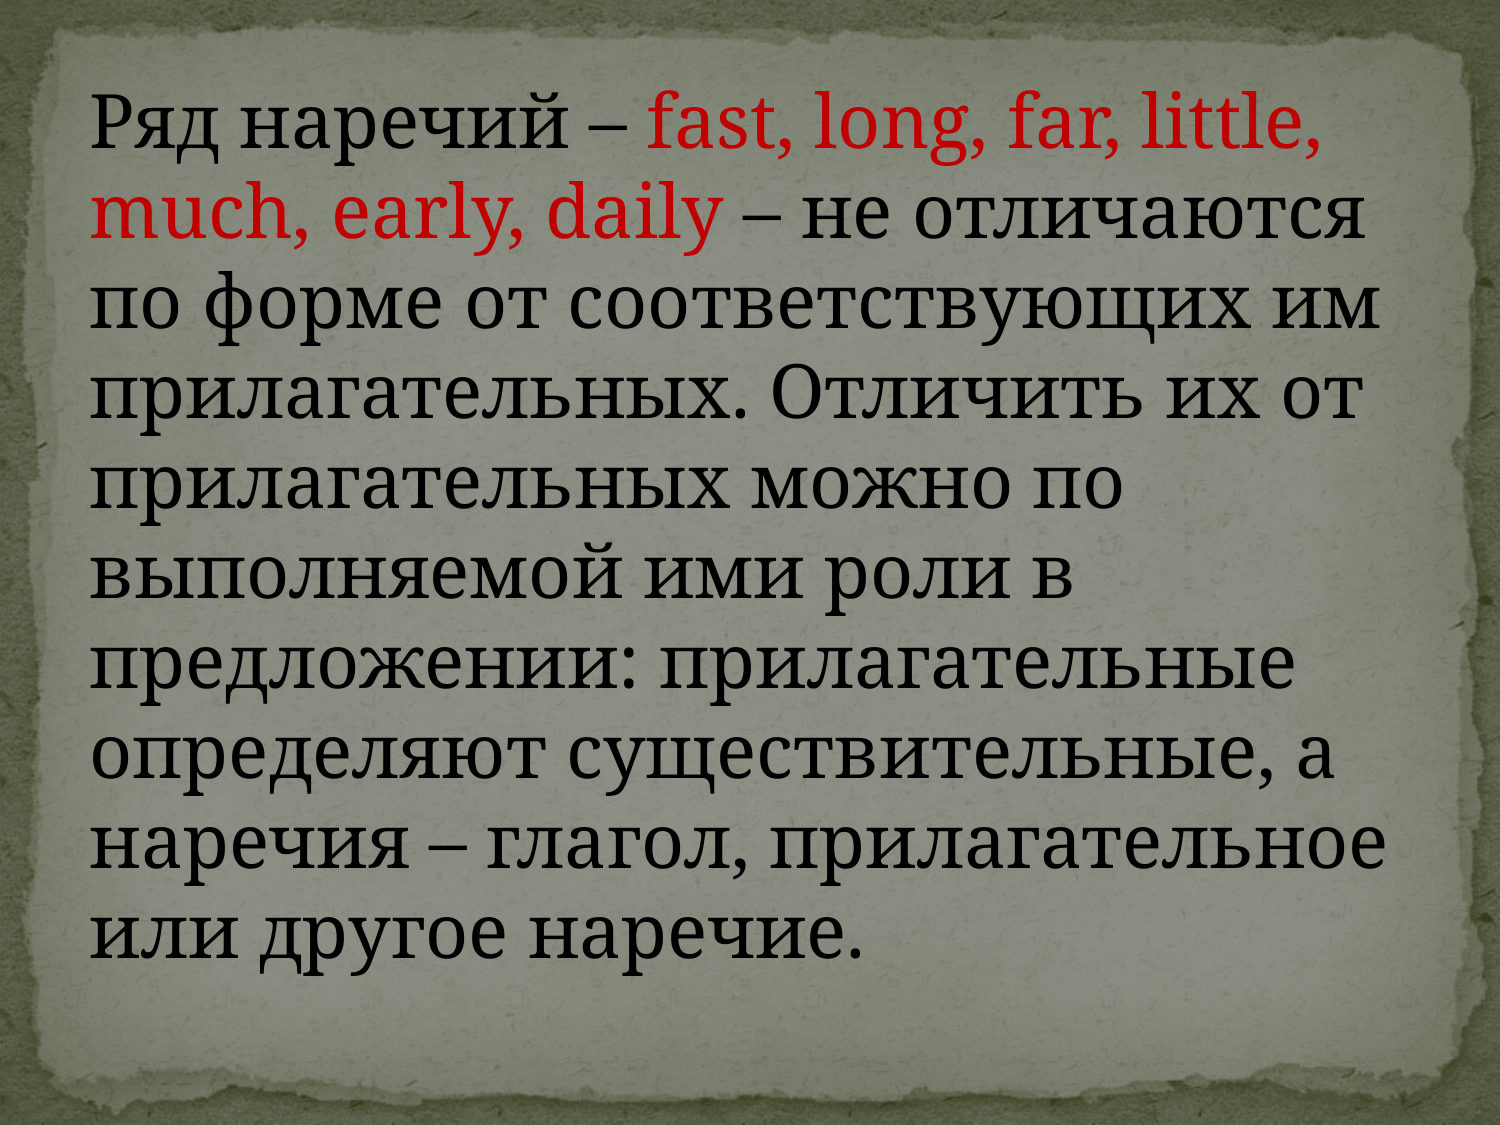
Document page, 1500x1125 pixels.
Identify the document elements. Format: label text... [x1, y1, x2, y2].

list Ряд наречий – fast, long, far, little, much, early, daily – не отличаются по форме от соответствующих им прилагательных. Отличить их от прилагательных можно по выполняемой ими роли в предложении: прилагательные определяют существительные, а наречия – глагол, прилагательное или другое наречие. [75, 66, 1425, 1000]
